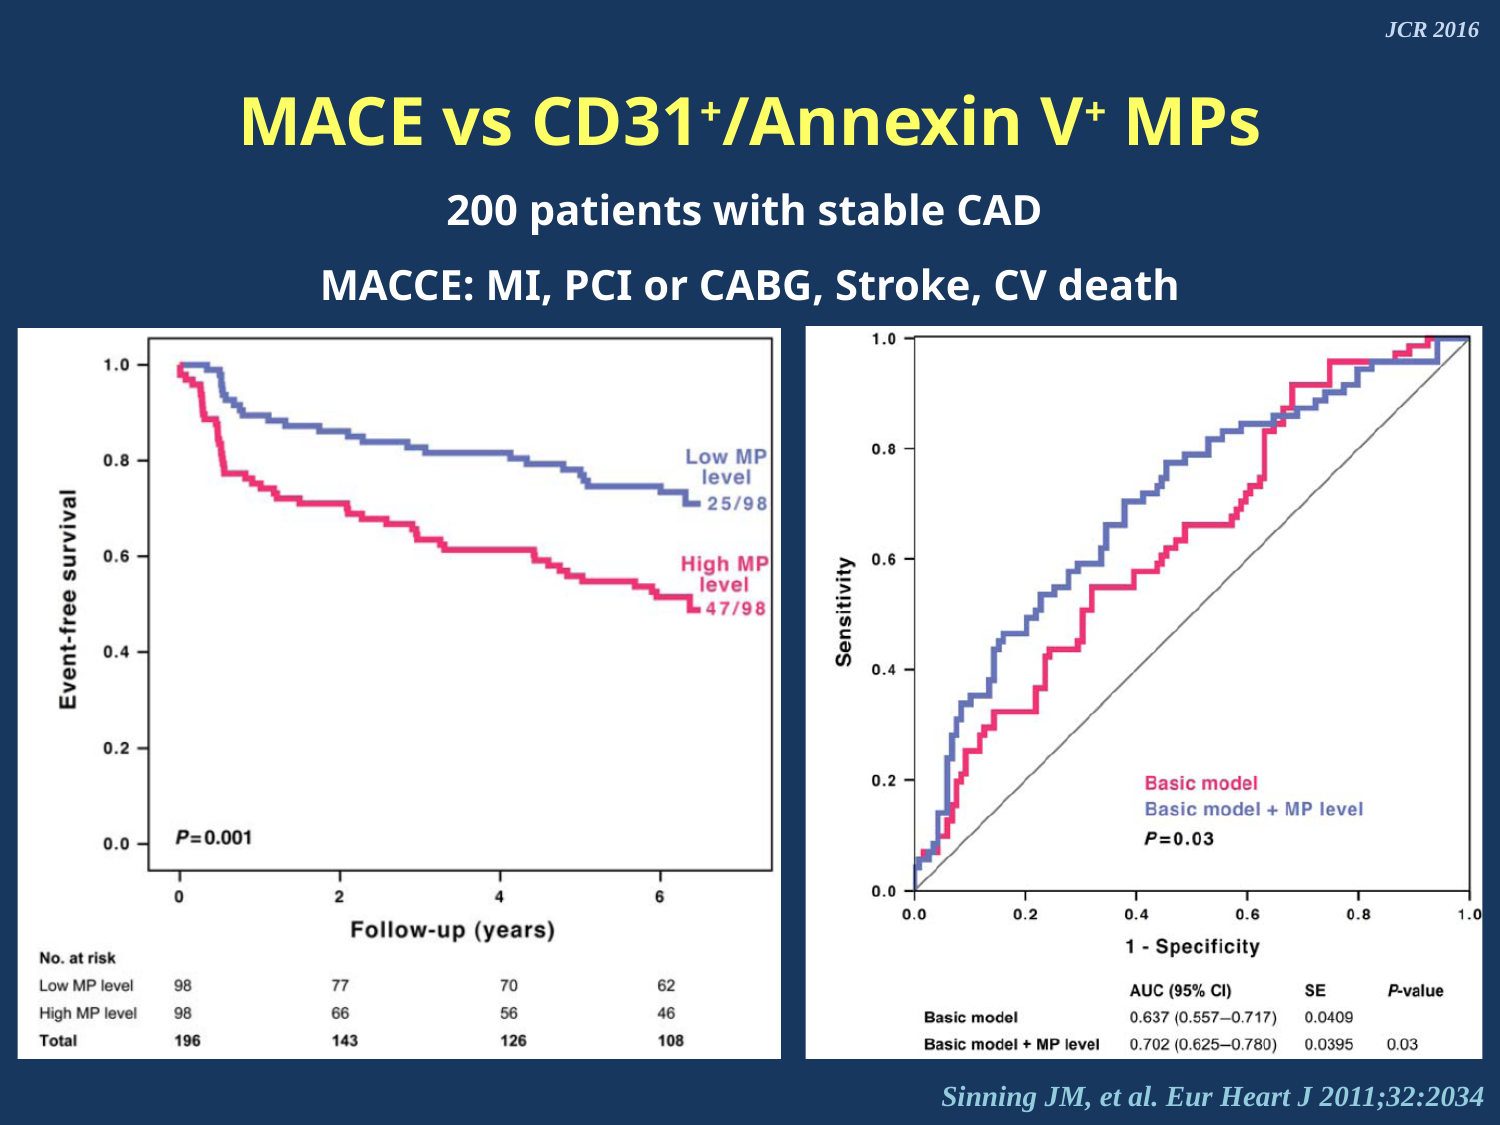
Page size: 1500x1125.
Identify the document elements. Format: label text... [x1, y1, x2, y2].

title MACE vs CD31+/Annexin V+ MPs 200 patients with stable CAD MACCE: MI, PCI or CABG, Stroke, CV death [75, 25, 1425, 322]
text_box Sinning JM, et al. Eur Heart J 2011;32:2034 [431, 1070, 1500, 1121]
picture [805, 325, 1483, 1059]
picture [17, 327, 782, 1059]
